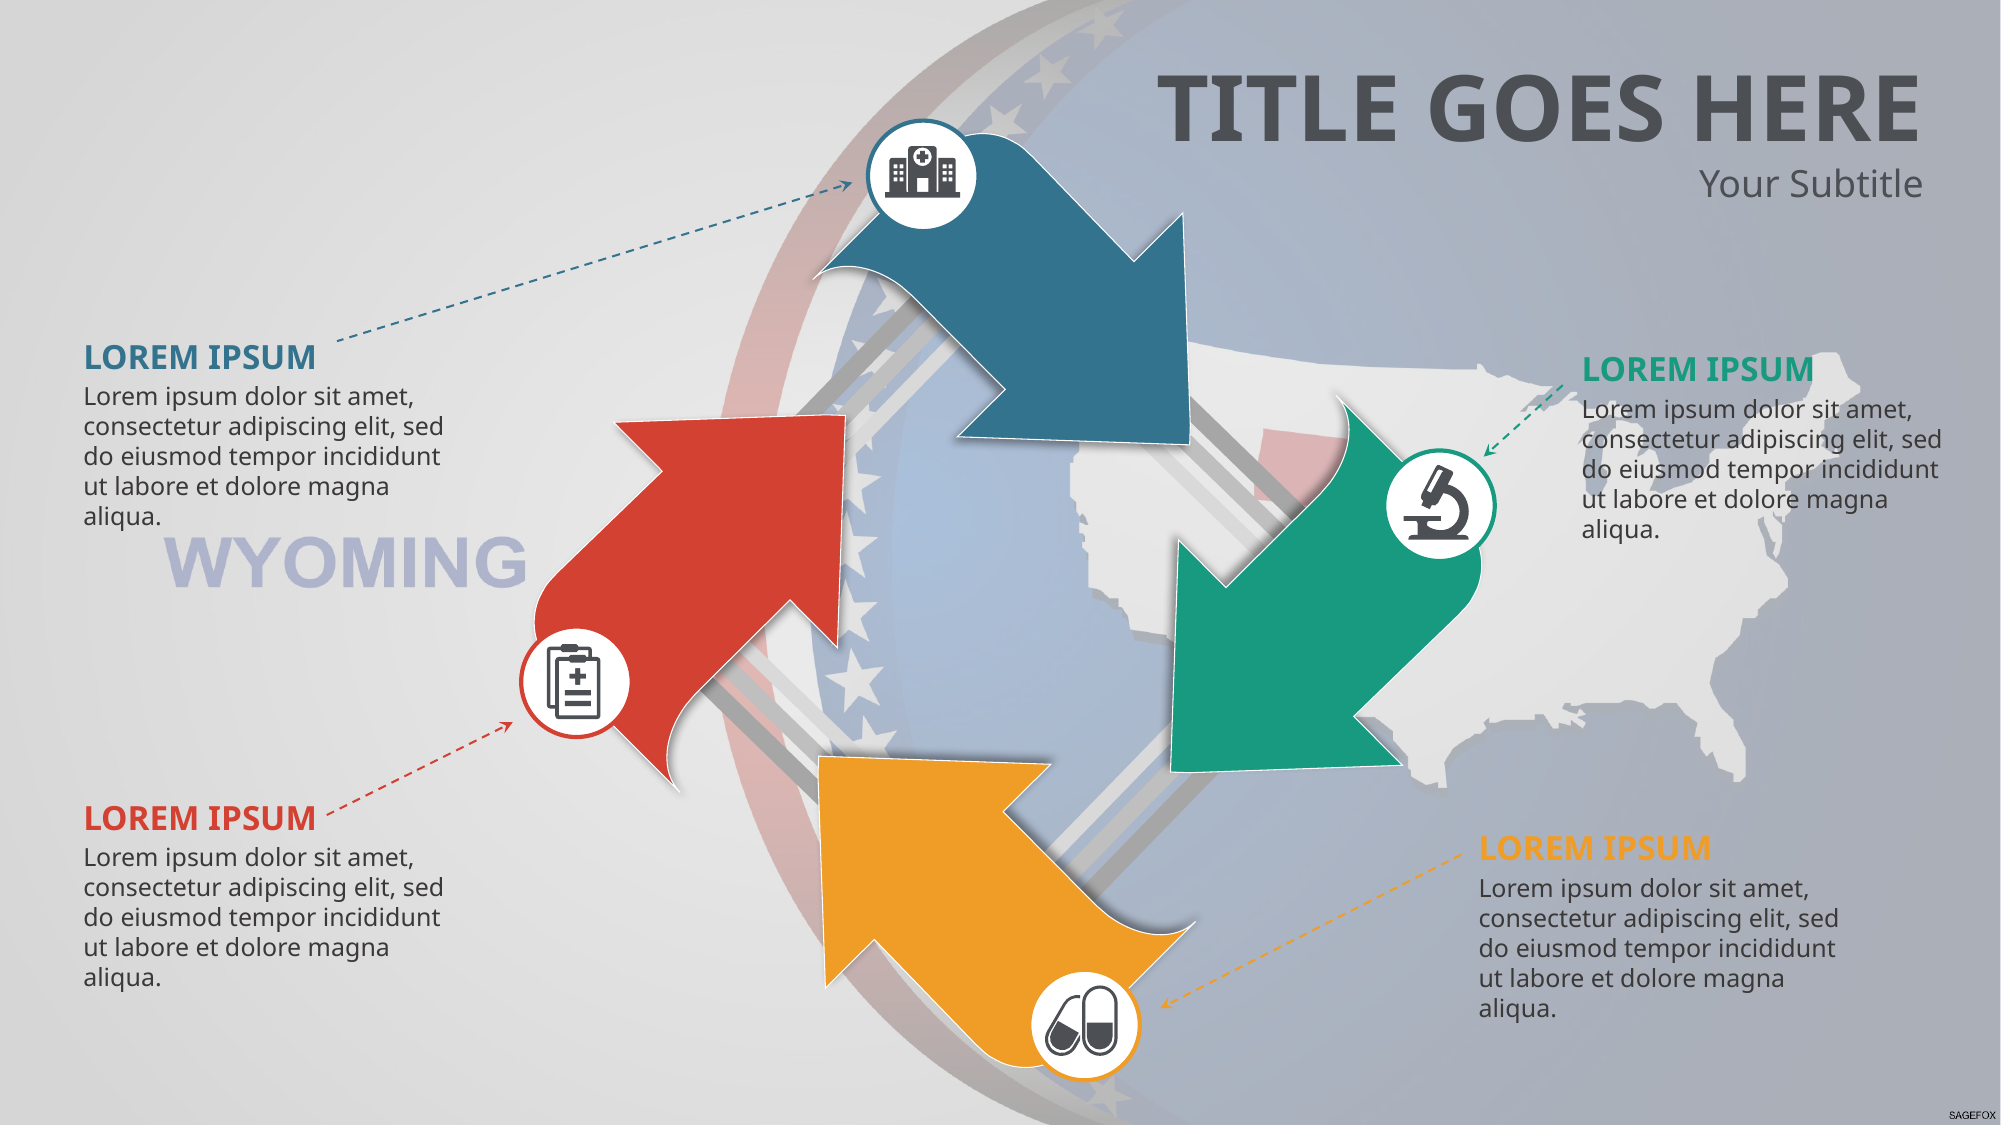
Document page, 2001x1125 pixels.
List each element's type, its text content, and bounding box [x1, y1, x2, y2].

text_box [533, 417, 726, 794]
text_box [1042, 985, 1118, 1058]
text_box LOREM IPSUM Lorem ipsum dolor sit amet, consectetur adipiscing elit, sed do eiusmod tempor incididunt ut labore et dolore magna aliqua. [68, 789, 474, 999]
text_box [546, 644, 601, 720]
text_box [1403, 464, 1469, 540]
text_box LOREM IPSUM Lorem ipsum dolor sit amet, consectetur adipiscing elit, sed do eiusmod tempor incididunt ut labore et dolore magna aliqua. [1463, 820, 1869, 1030]
text_box LOREM IPSUM Lorem ipsum dolor sit amet, consectetur adipiscing elit, sed do eiusmod tempor incididunt ut labore et dolore magna aliqua. [68, 328, 474, 538]
text_box [853, 132, 1188, 322]
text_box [1160, 853, 1464, 1009]
text_box TITLE GOES HERE Your Subtitle [1035, 42, 1939, 212]
picture [1925, 0, 2001, 1125]
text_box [1483, 381, 1567, 457]
text_box [520, 625, 633, 739]
text_box [1279, 394, 1483, 771]
text_box LOREM IPSUM Lorem ipsum dolor sit amet, consectetur adipiscing elit, sed do eiusmod tempor incididunt ut labore et dolore magna aliqua. [1566, 341, 1972, 551]
text_box [866, 119, 980, 233]
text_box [336, 182, 853, 342]
text_box [1383, 449, 1496, 563]
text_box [321, 722, 513, 818]
text_box [1028, 968, 1141, 1082]
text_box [726, 322, 1279, 876]
text_box [885, 146, 961, 198]
text_box [820, 876, 1160, 1069]
